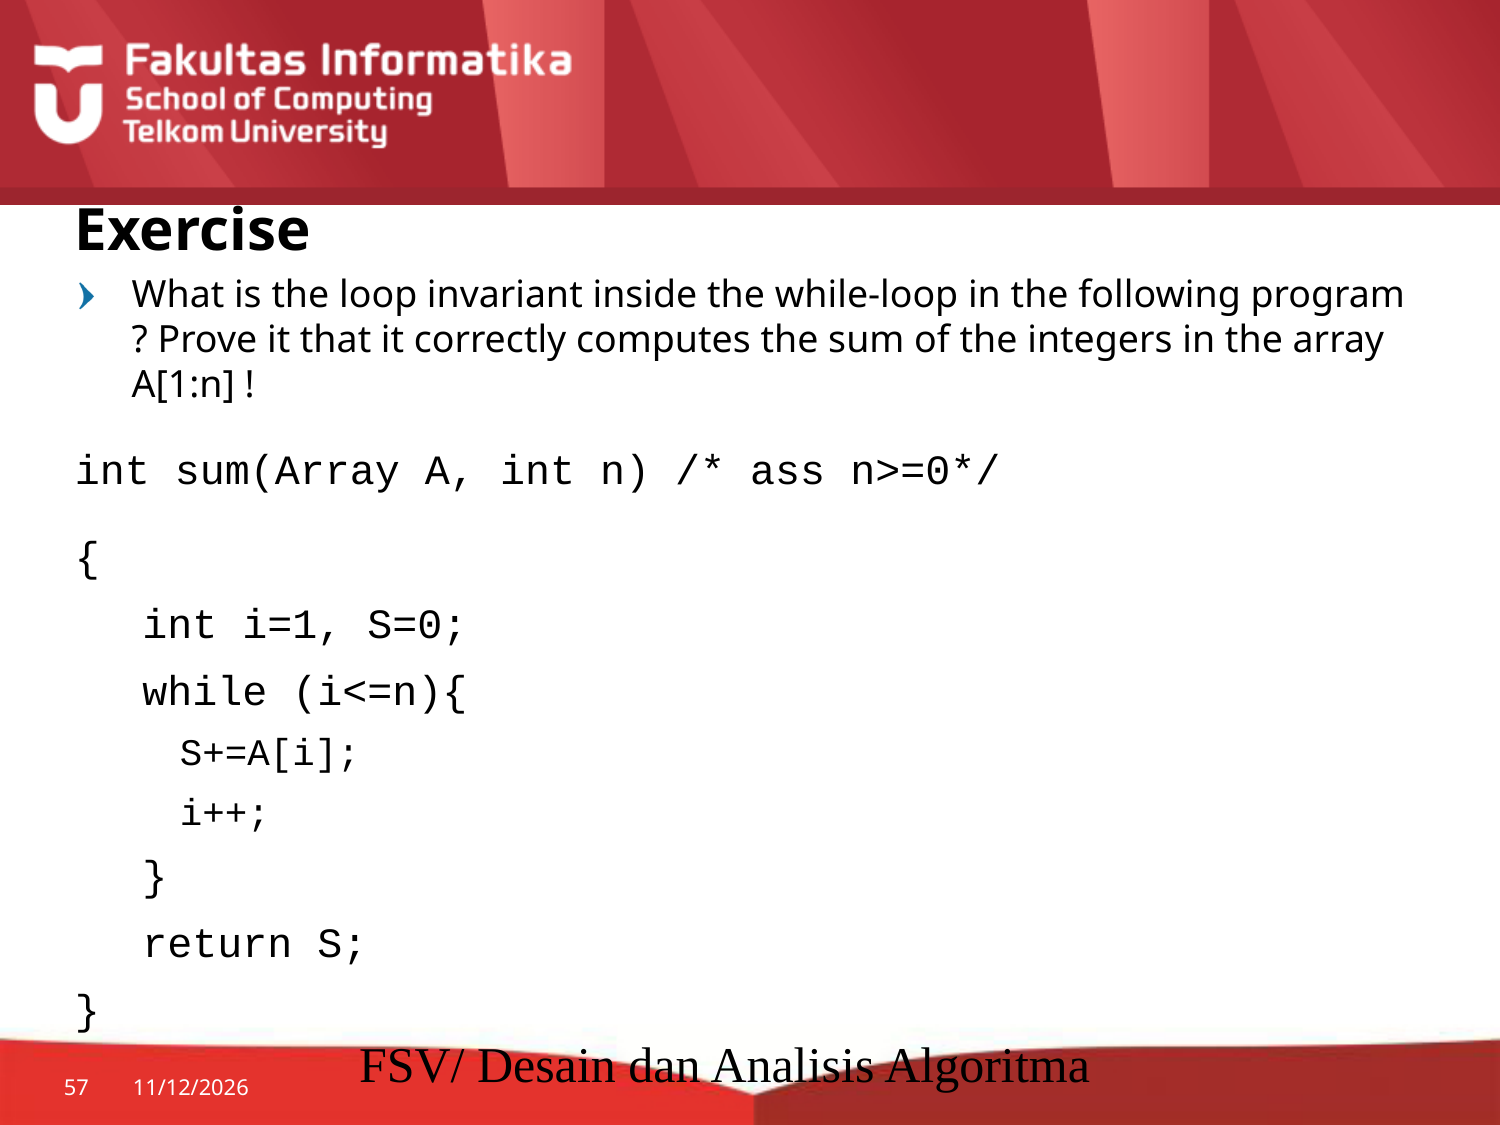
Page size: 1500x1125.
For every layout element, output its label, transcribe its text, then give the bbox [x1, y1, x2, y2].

picture [0, 0, 1500, 205]
picture [0, 1024, 1500, 1125]
slide_number 57 [63, 1058, 123, 1119]
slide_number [132, 1058, 403, 1119]
title Exercise [59, 174, 1426, 262]
list What is the loop invariant inside the while-loop in the following program ? Prove it that it correctly computes the sum of the integers in the array A[1:n] ! int sum(Array A, int n) /* ass n>=0*/ { int i=1, S=0; while (i<=n){ S+=A[i]; i++; } return S; } [59, 262, 1426, 1014]
footer FSV/ Desain dan Analisis Algoritma [200, 1025, 1250, 1100]
picture [74, 274, 97, 311]
